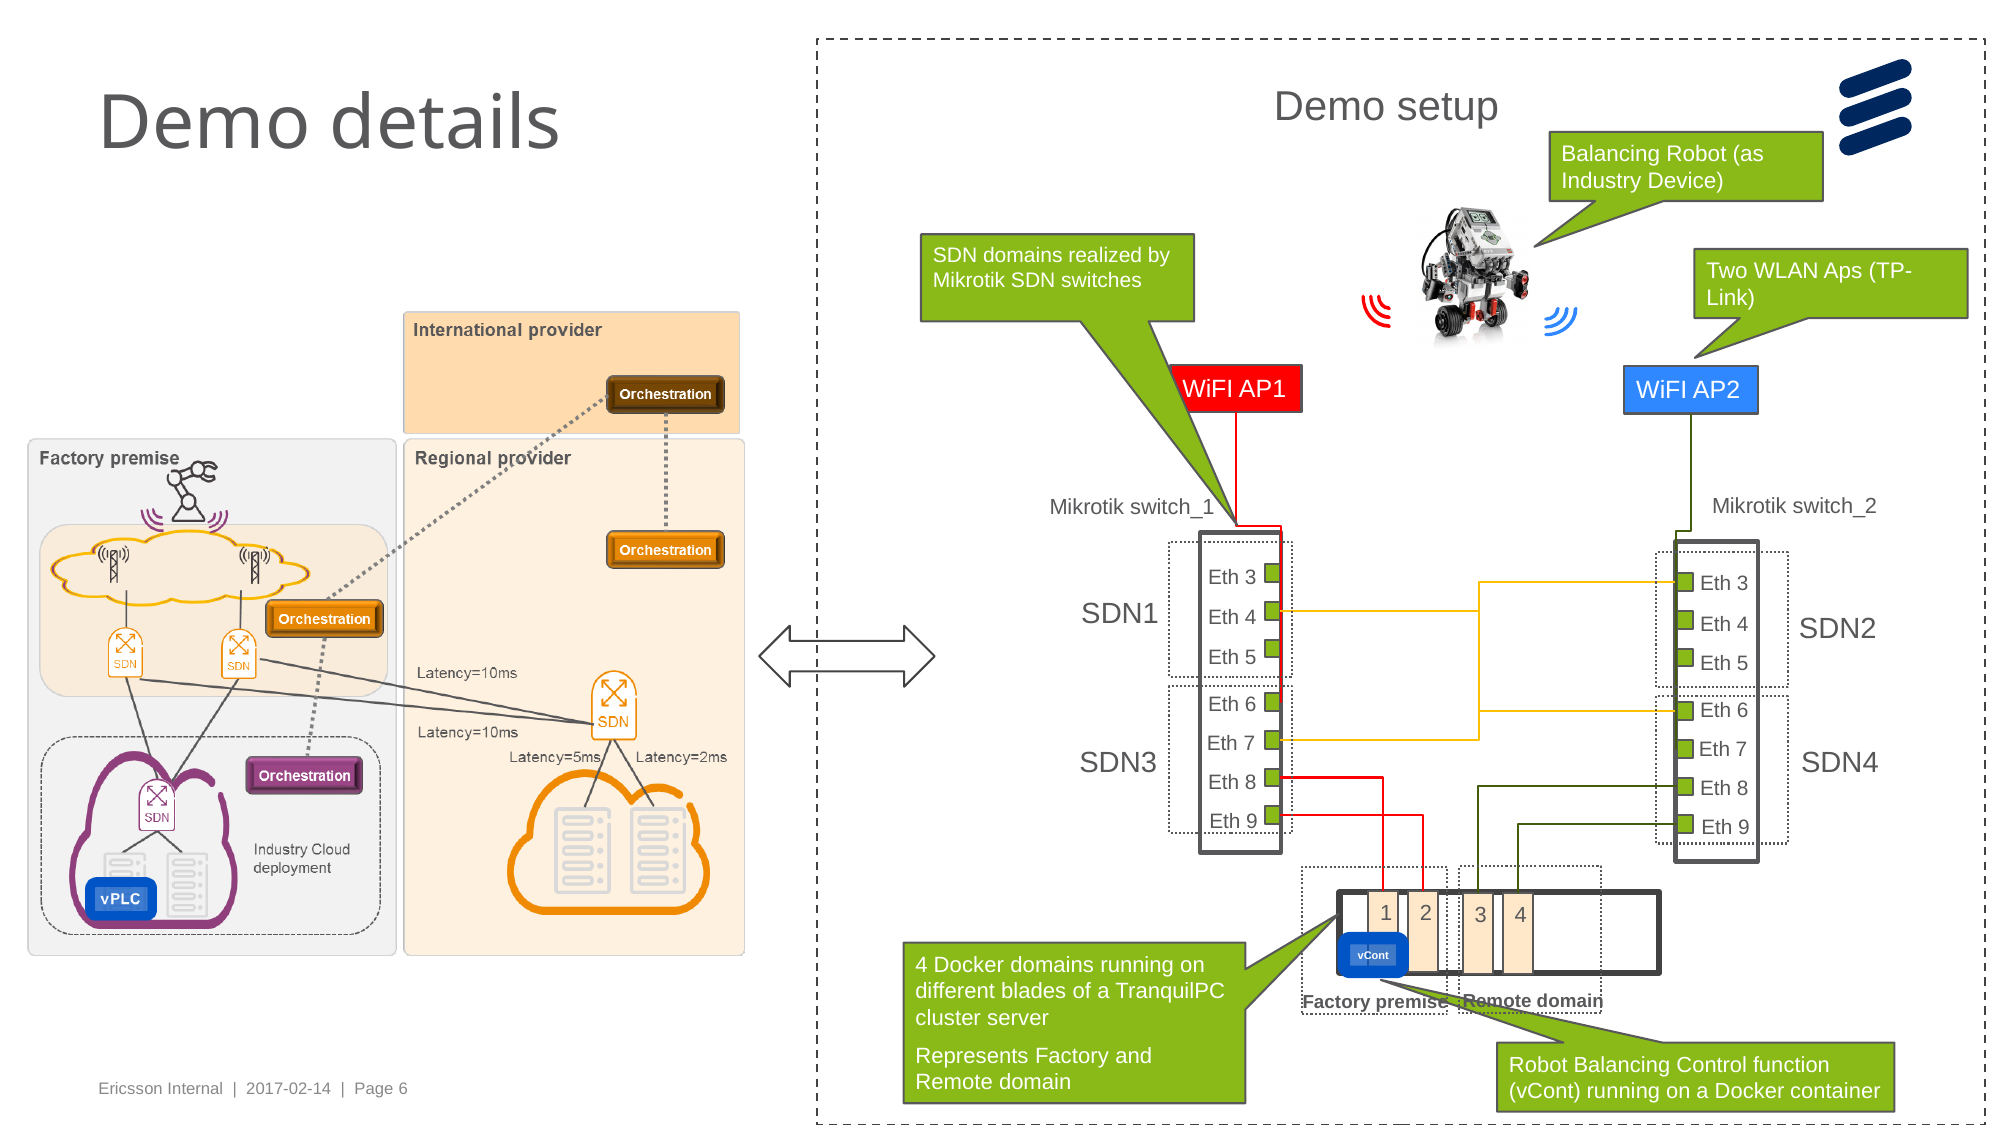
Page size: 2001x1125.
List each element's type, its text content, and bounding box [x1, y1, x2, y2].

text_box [1280, 581, 1671, 740]
text_box [759, 625, 817, 687]
text_box [817, 39, 1986, 1125]
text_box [1313, 781, 1391, 926]
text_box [1524, 739, 1631, 940]
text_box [1676, 664, 1680, 749]
picture [27, 311, 746, 956]
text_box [1139, 508, 1377, 553]
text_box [1676, 413, 1692, 658]
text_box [1562, 778, 1632, 939]
title Demo details [85, 39, 817, 218]
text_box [1274, 782, 1311, 887]
text_box Demo setup [1259, 71, 1526, 136]
picture [1415, 207, 1534, 350]
